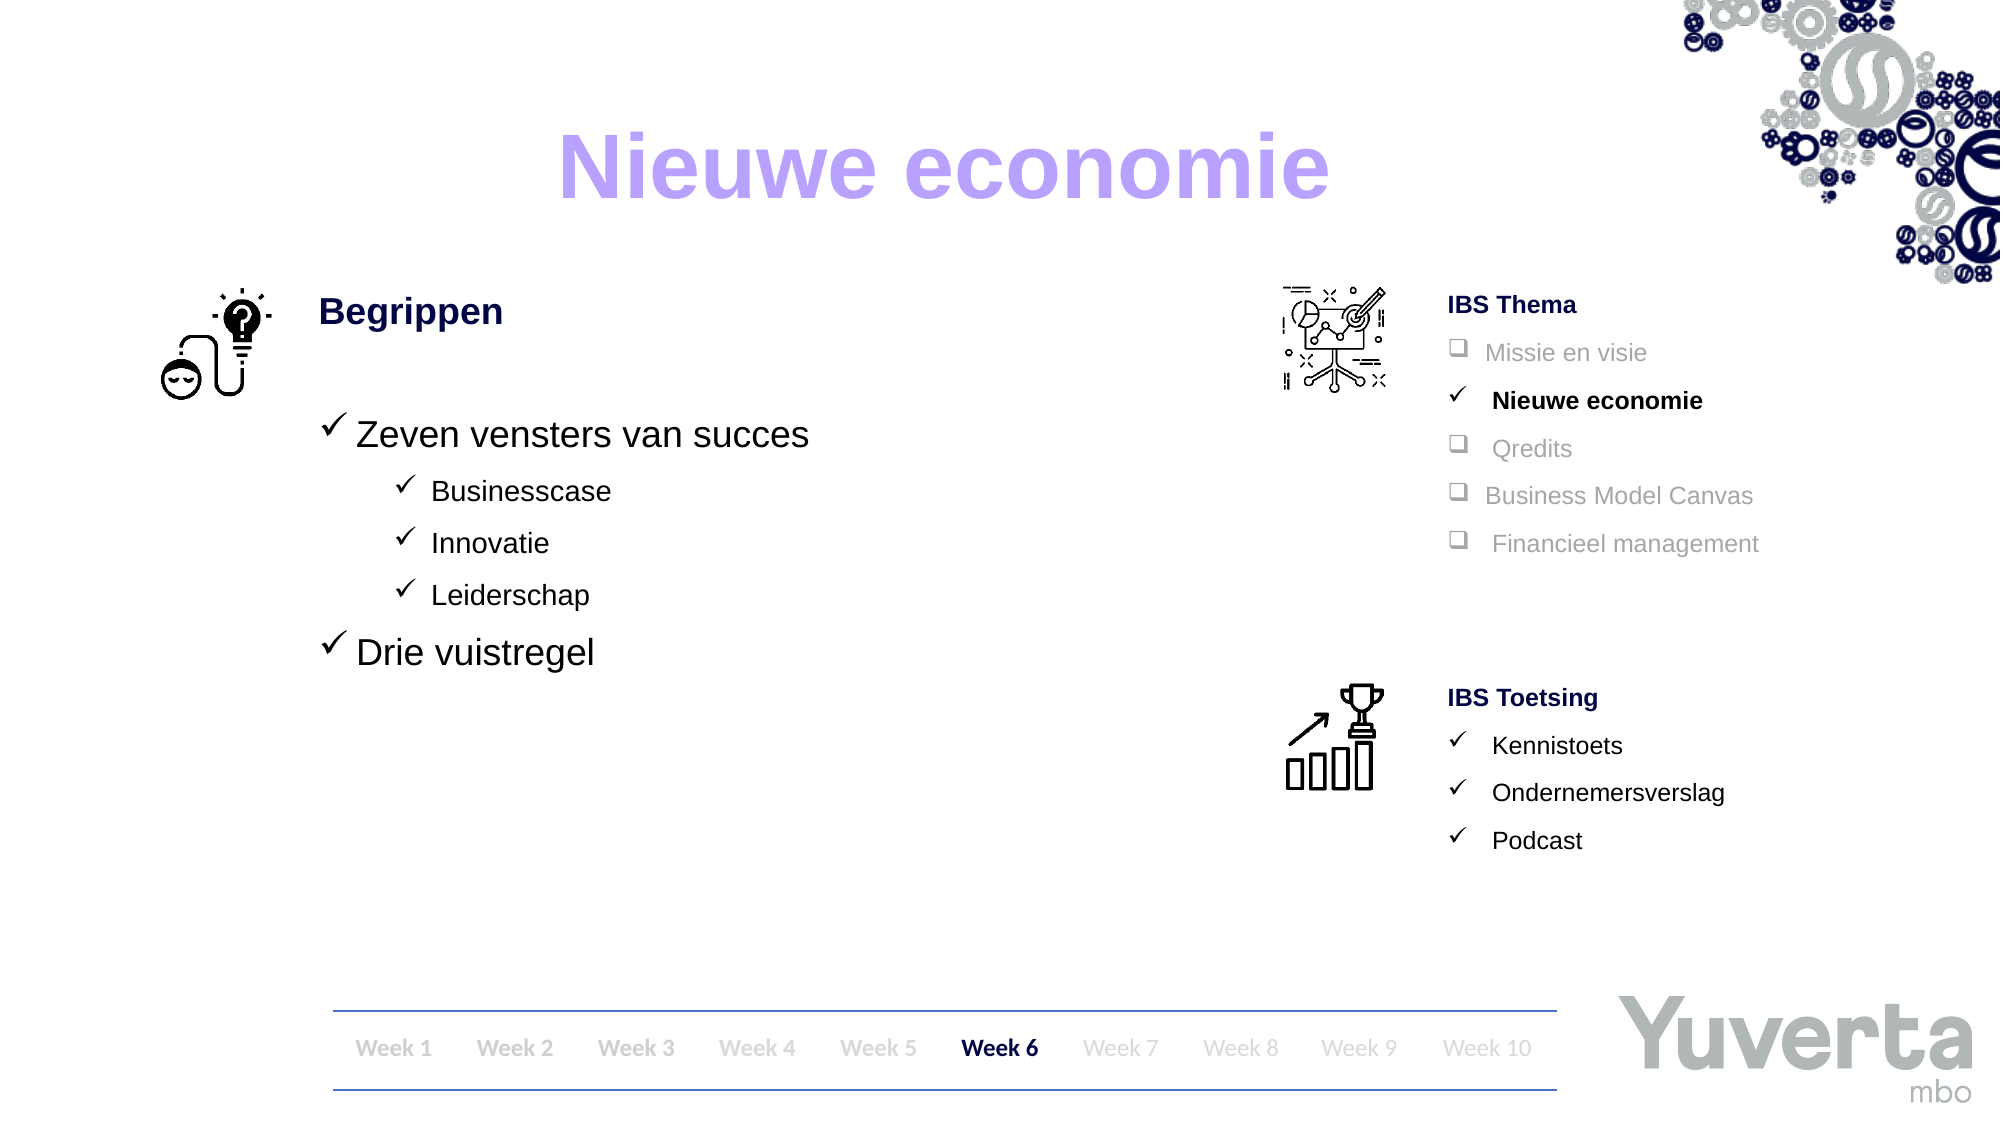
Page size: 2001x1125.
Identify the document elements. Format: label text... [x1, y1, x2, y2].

text_box Begrippen Zeven vensters van succes Businesscase Innovatie Leiderschap Drie vuistregel [303, 284, 832, 619]
table_header Week 9 [1301, 1012, 1418, 1089]
table_header Week 2 [455, 1012, 576, 1089]
table_header Week 3 [576, 1012, 697, 1089]
table_header Week 6 [939, 1012, 1061, 1089]
text_box Nieuwe economie [137, 59, 1753, 278]
picture [0, 0, 2000, 1125]
table_header Week 1 [333, 1012, 455, 1089]
table_header Week 7 [1061, 1012, 1182, 1089]
text_box IBS Thema Missie en visie Nieuwe economie Qredits Business Model Canvas Financieel management [1432, 284, 1853, 619]
table_header Week 10 [1418, 1012, 1557, 1089]
table_header Week 5 [818, 1012, 939, 1089]
table_header Week 4 [697, 1012, 818, 1089]
table_header Week 8 [1182, 1012, 1301, 1089]
text_box IBS Toetsing Kennistoets Ondernemersverslag Podcast [1432, 677, 1853, 1011]
